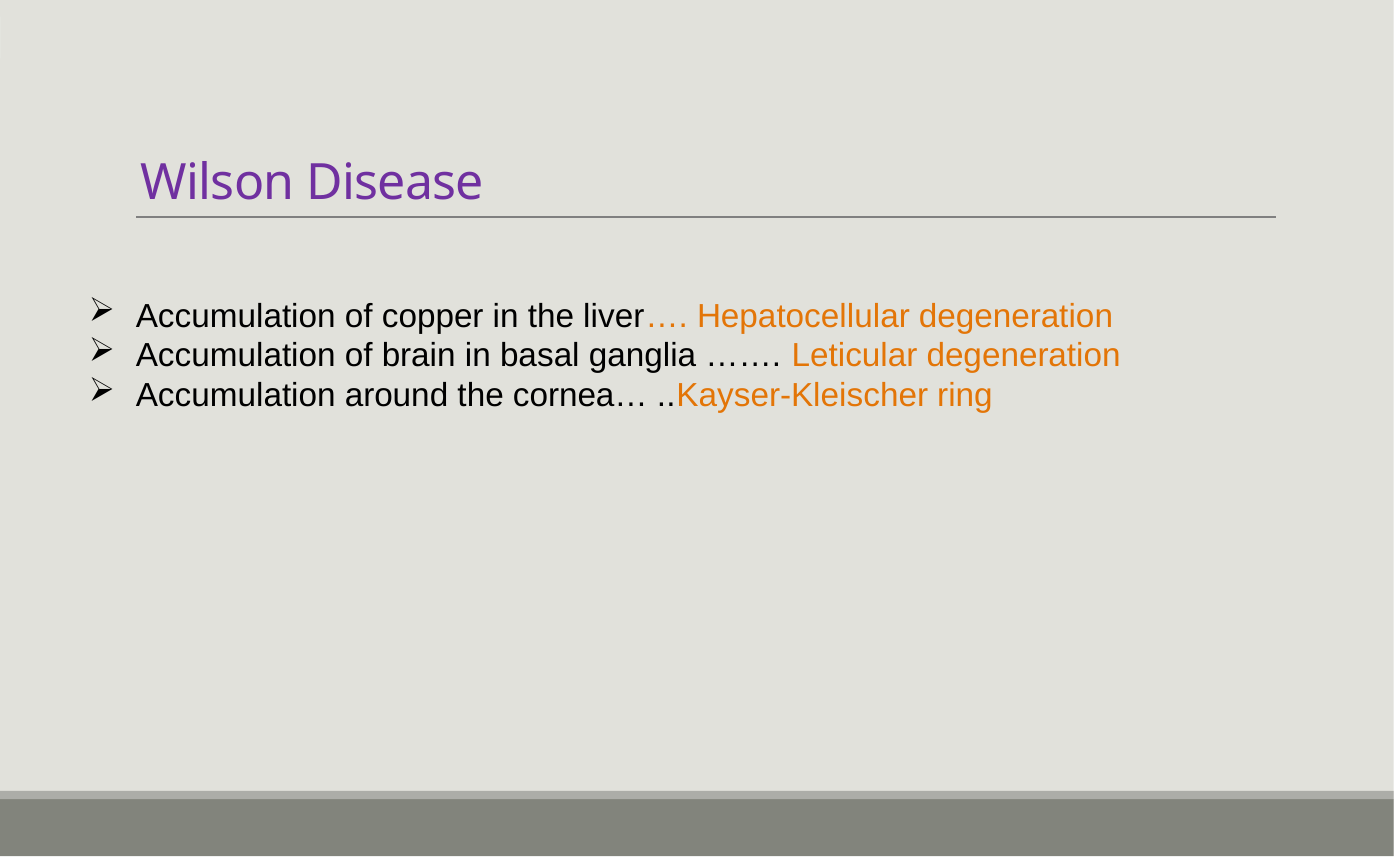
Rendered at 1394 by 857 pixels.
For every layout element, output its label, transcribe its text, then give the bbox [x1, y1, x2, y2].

text_box Accumulation of copper in the liver…. Hepatocellular degeneration Accumulation of brain in basal ganglia ……. Leticular degeneration Accumulation around the cornea… ..Kayser-Kleischer ring [74, 286, 1327, 461]
title Wilson Disease [125, 35, 1276, 217]
